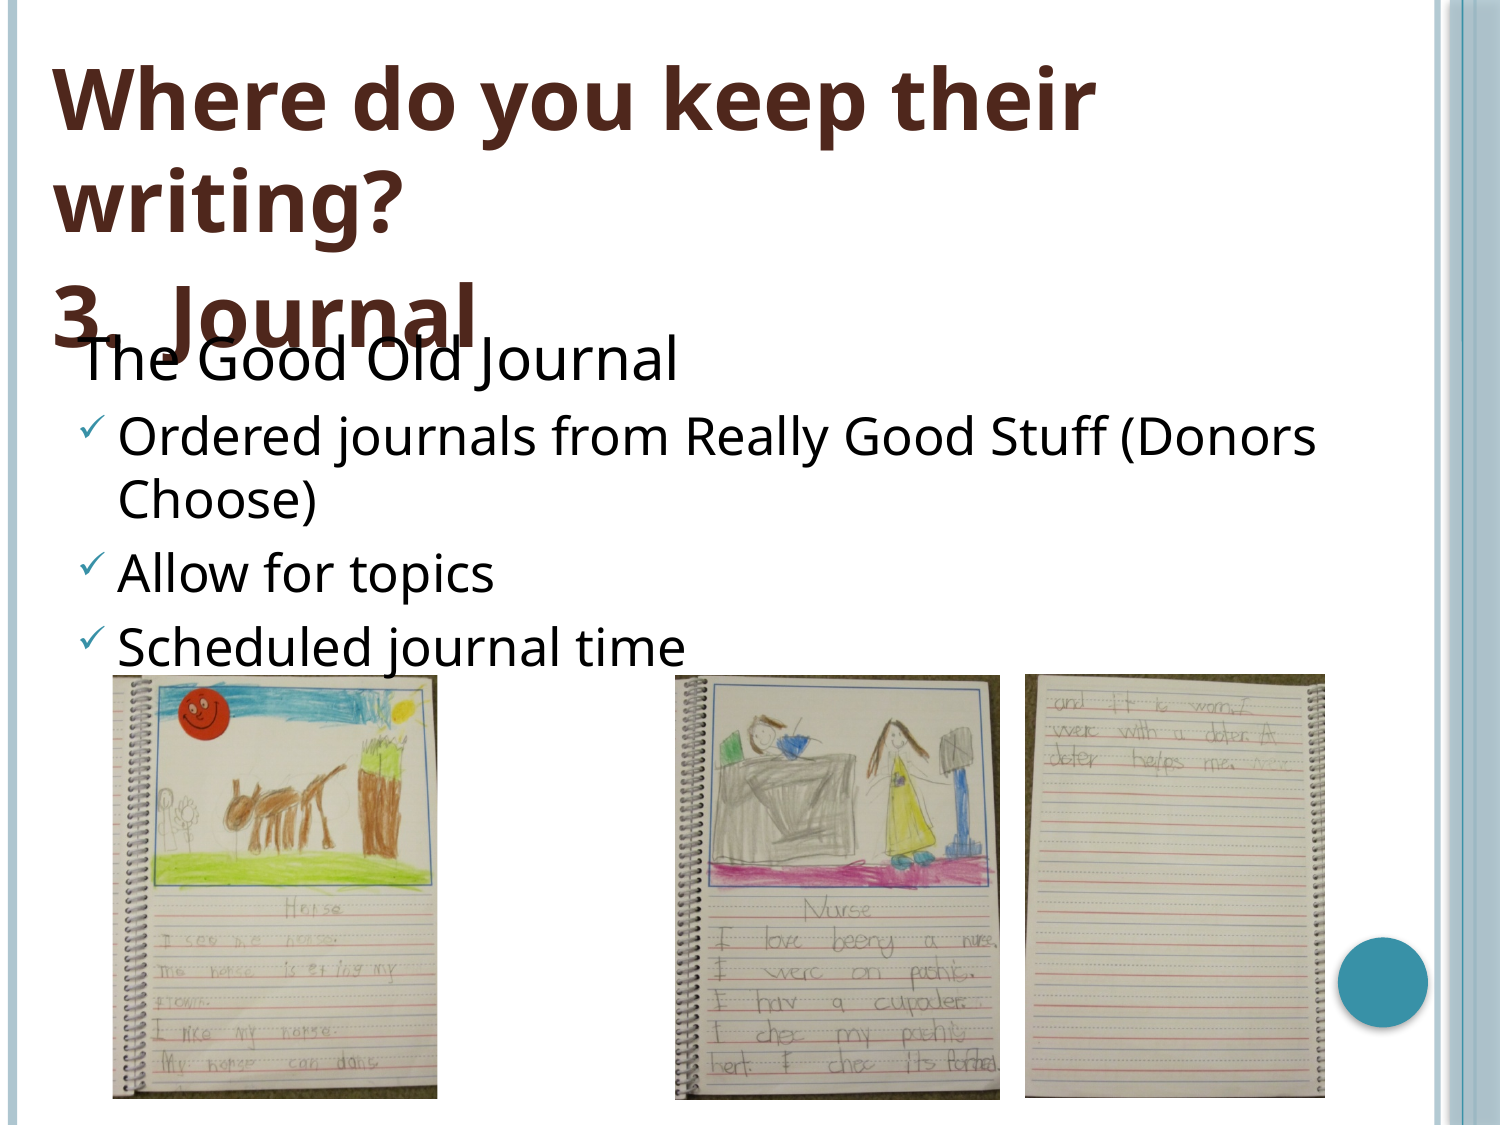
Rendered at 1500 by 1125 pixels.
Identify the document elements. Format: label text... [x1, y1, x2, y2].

picture [1024, 674, 1326, 1099]
picture [674, 674, 1001, 1101]
text_box The Good Old Journal Ordered journals from Really Good Stuff (Donors Choose) Allow for topics Scheduled journal time [62, 312, 1413, 688]
picture [111, 674, 438, 1099]
text_box Where do you keep their writing? 3. Journal [37, 37, 1400, 373]
